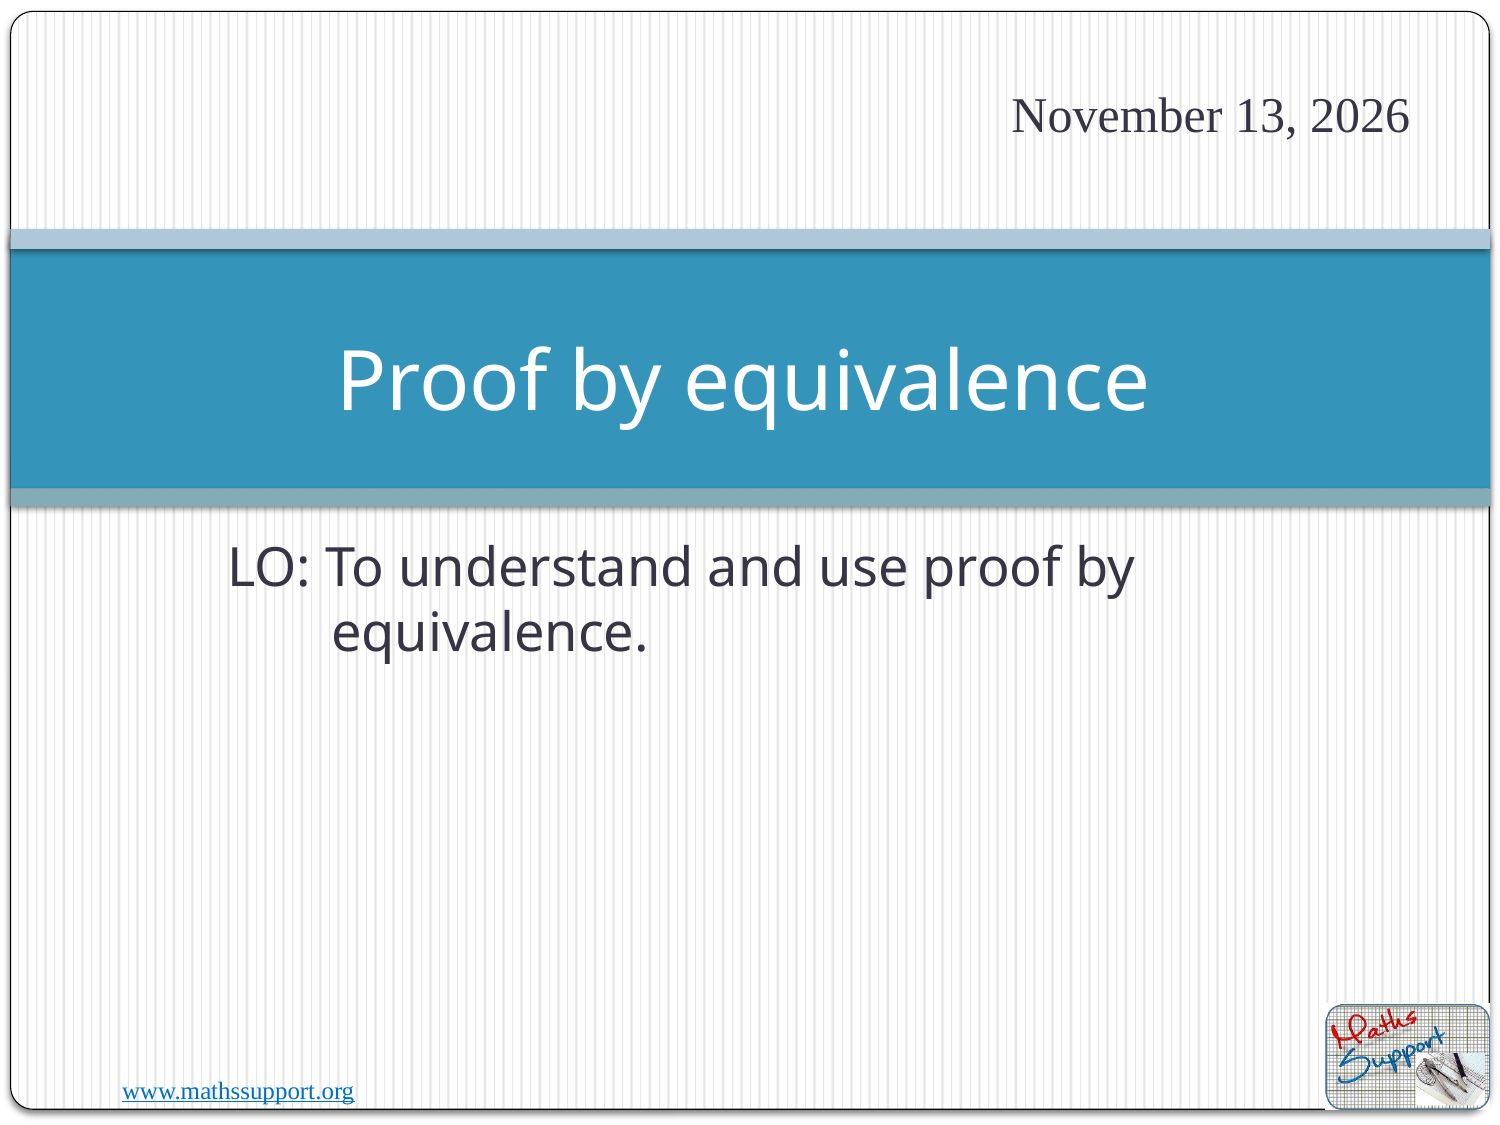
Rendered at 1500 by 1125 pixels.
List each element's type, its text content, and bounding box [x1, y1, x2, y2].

subtitle LO: To understand and use proof by equivalence. [212, 525, 1325, 788]
text_box [1324, 1004, 1488, 1106]
picture [1325, 1003, 1490, 1110]
title Proof by equivalence [99, 275, 1388, 488]
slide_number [900, 75, 1425, 150]
text_box [130, 1074, 414, 1109]
